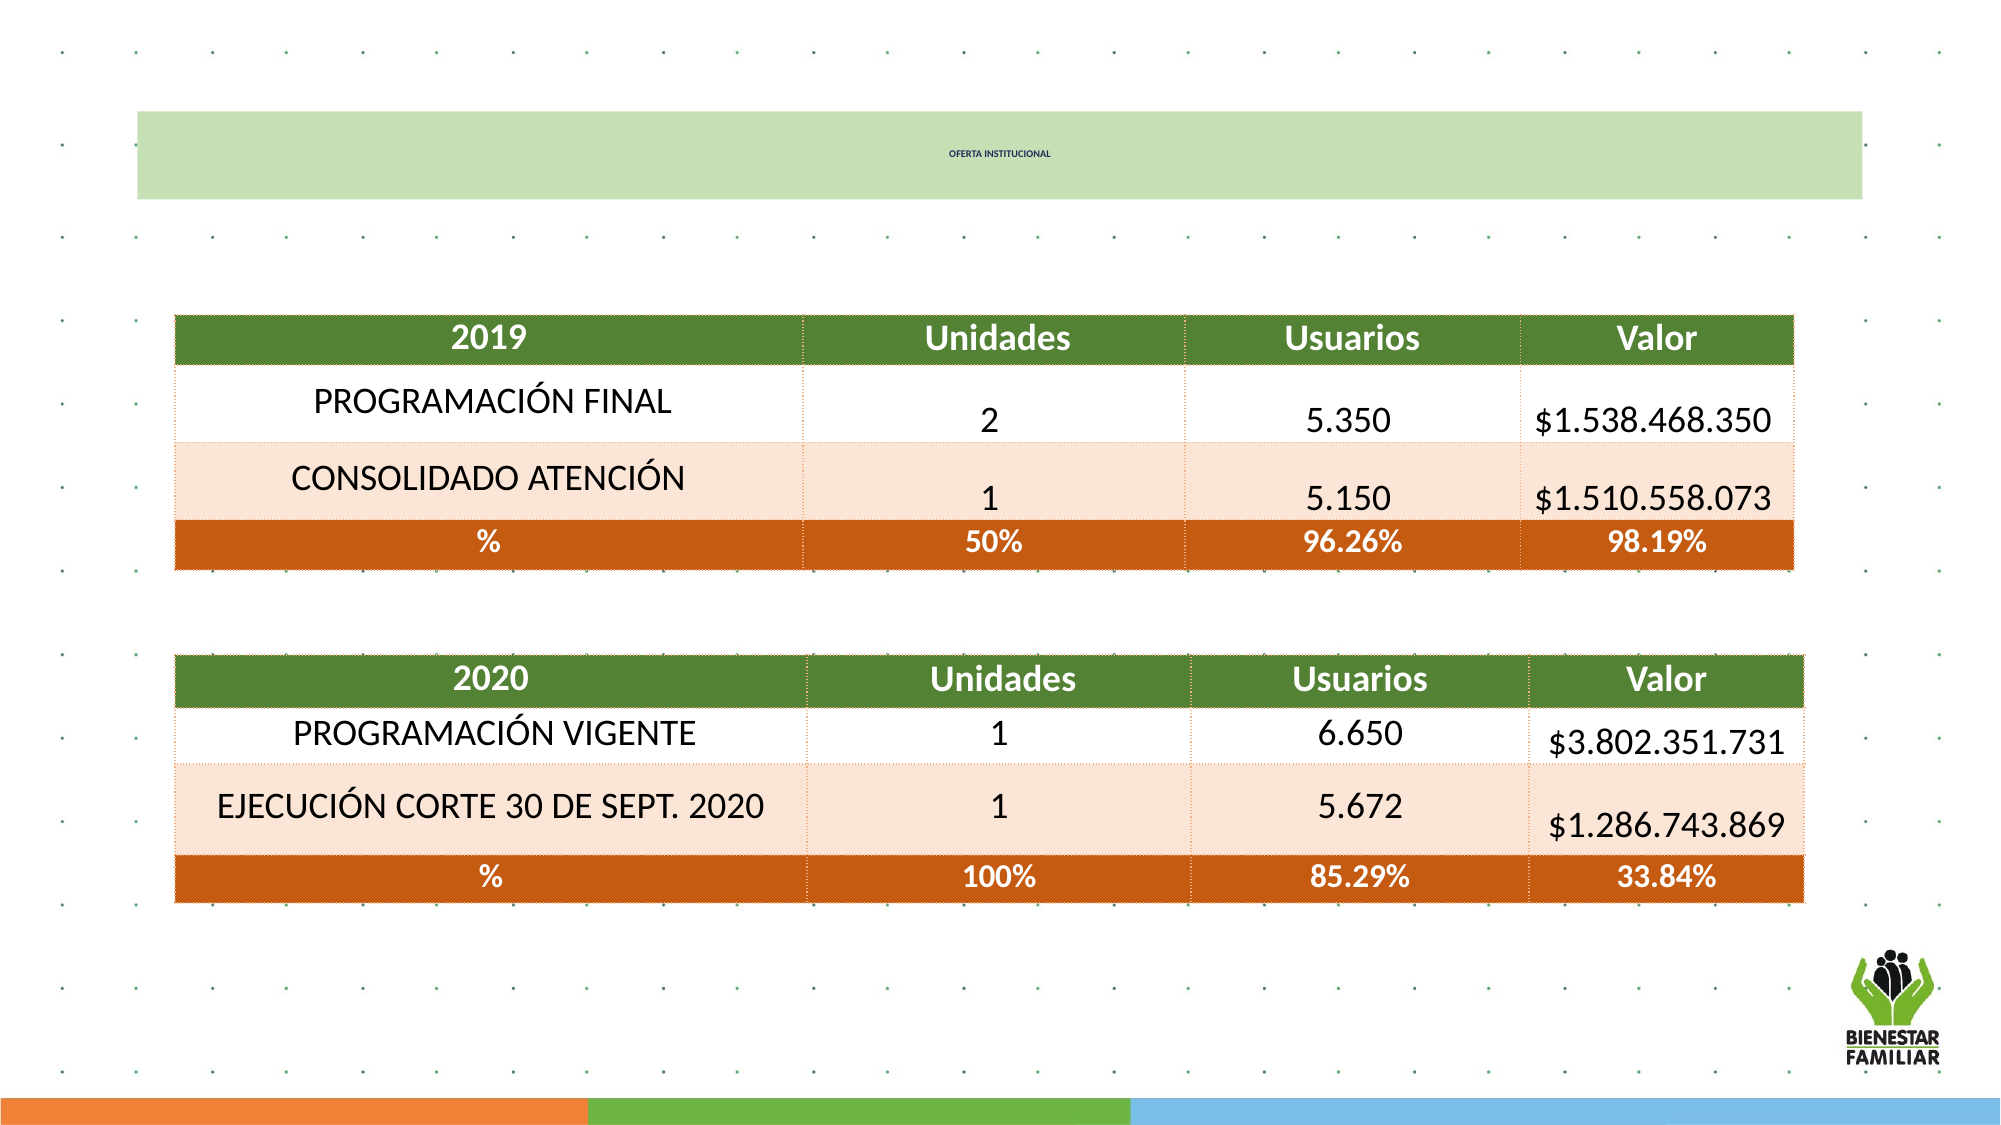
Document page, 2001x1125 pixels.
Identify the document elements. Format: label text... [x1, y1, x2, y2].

table_cell 5.672 [1191, 764, 1529, 855]
table_header Valor [1529, 655, 1804, 708]
table_cell $3.802.351.731 [1529, 708, 1804, 764]
table_cell 2 [803, 365, 1185, 442]
table_cell 50% [803, 520, 1185, 570]
table_cell 1 [803, 442, 1185, 520]
table_cell PROGRAMACIÓN VIGENTE [175, 708, 807, 764]
table_cell 100% [807, 855, 1191, 903]
table_cell 33.84% [1529, 855, 1804, 903]
title OFERTA INSTITUCIONAL [137, 111, 1863, 200]
table_cell % [175, 520, 803, 570]
table_cell 1 [807, 764, 1191, 855]
table_cell PROGRAMACIÓN FINAL [175, 365, 803, 442]
table_cell % [175, 855, 807, 903]
table_header Valor [1520, 315, 1794, 365]
table_header 2020 [175, 655, 807, 708]
table_header Usuarios [1185, 315, 1520, 365]
table_cell 5.350 [1185, 365, 1520, 442]
table_cell 98.19% [1520, 520, 1794, 570]
picture [0, 0, 2001, 1125]
table_header 2019 [175, 315, 803, 365]
table_cell 1 [807, 708, 1191, 764]
table_cell 6.650 [1191, 708, 1529, 764]
table_cell $1.538.468.350 [1520, 365, 1794, 442]
table_cell $1.286.743.869 [1529, 764, 1804, 855]
table_header Unidades [803, 315, 1185, 365]
table_cell 5.150 [1185, 442, 1520, 520]
table_header Unidades [807, 655, 1191, 708]
table_cell 96.26% [1185, 520, 1520, 570]
table_cell $1.510.558.073 [1520, 442, 1794, 520]
table_header Usuarios [1191, 655, 1529, 708]
table_cell CONSOLIDADO ATENCIÓN [175, 442, 803, 520]
table_cell EJECUCIÓN CORTE 30 DE SEPT. 2020 [175, 764, 807, 855]
table_cell 85.29% [1191, 855, 1529, 903]
